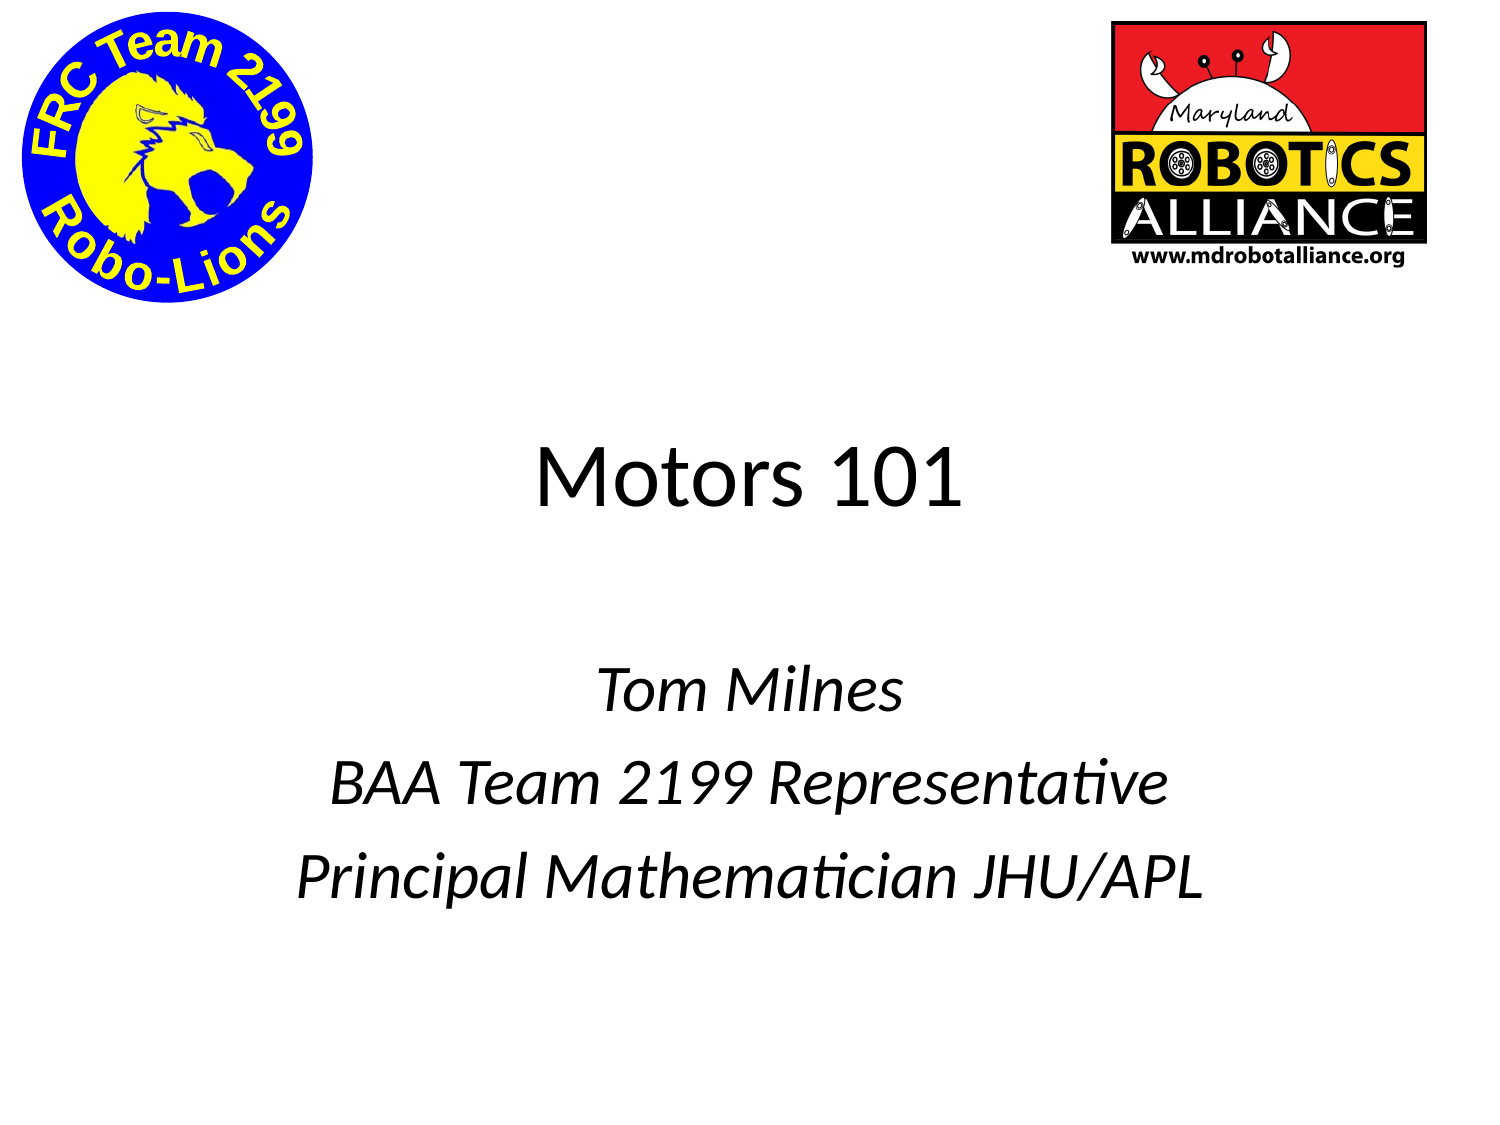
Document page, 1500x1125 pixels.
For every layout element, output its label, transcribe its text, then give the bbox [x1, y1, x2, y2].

title Motors 101 [112, 349, 1388, 591]
subtitle Tom Milnes BAA Team 2199 Representative Principal Mathematician JHU/APL [150, 637, 1350, 925]
picture [75, 65, 260, 249]
picture [1111, 21, 1427, 268]
